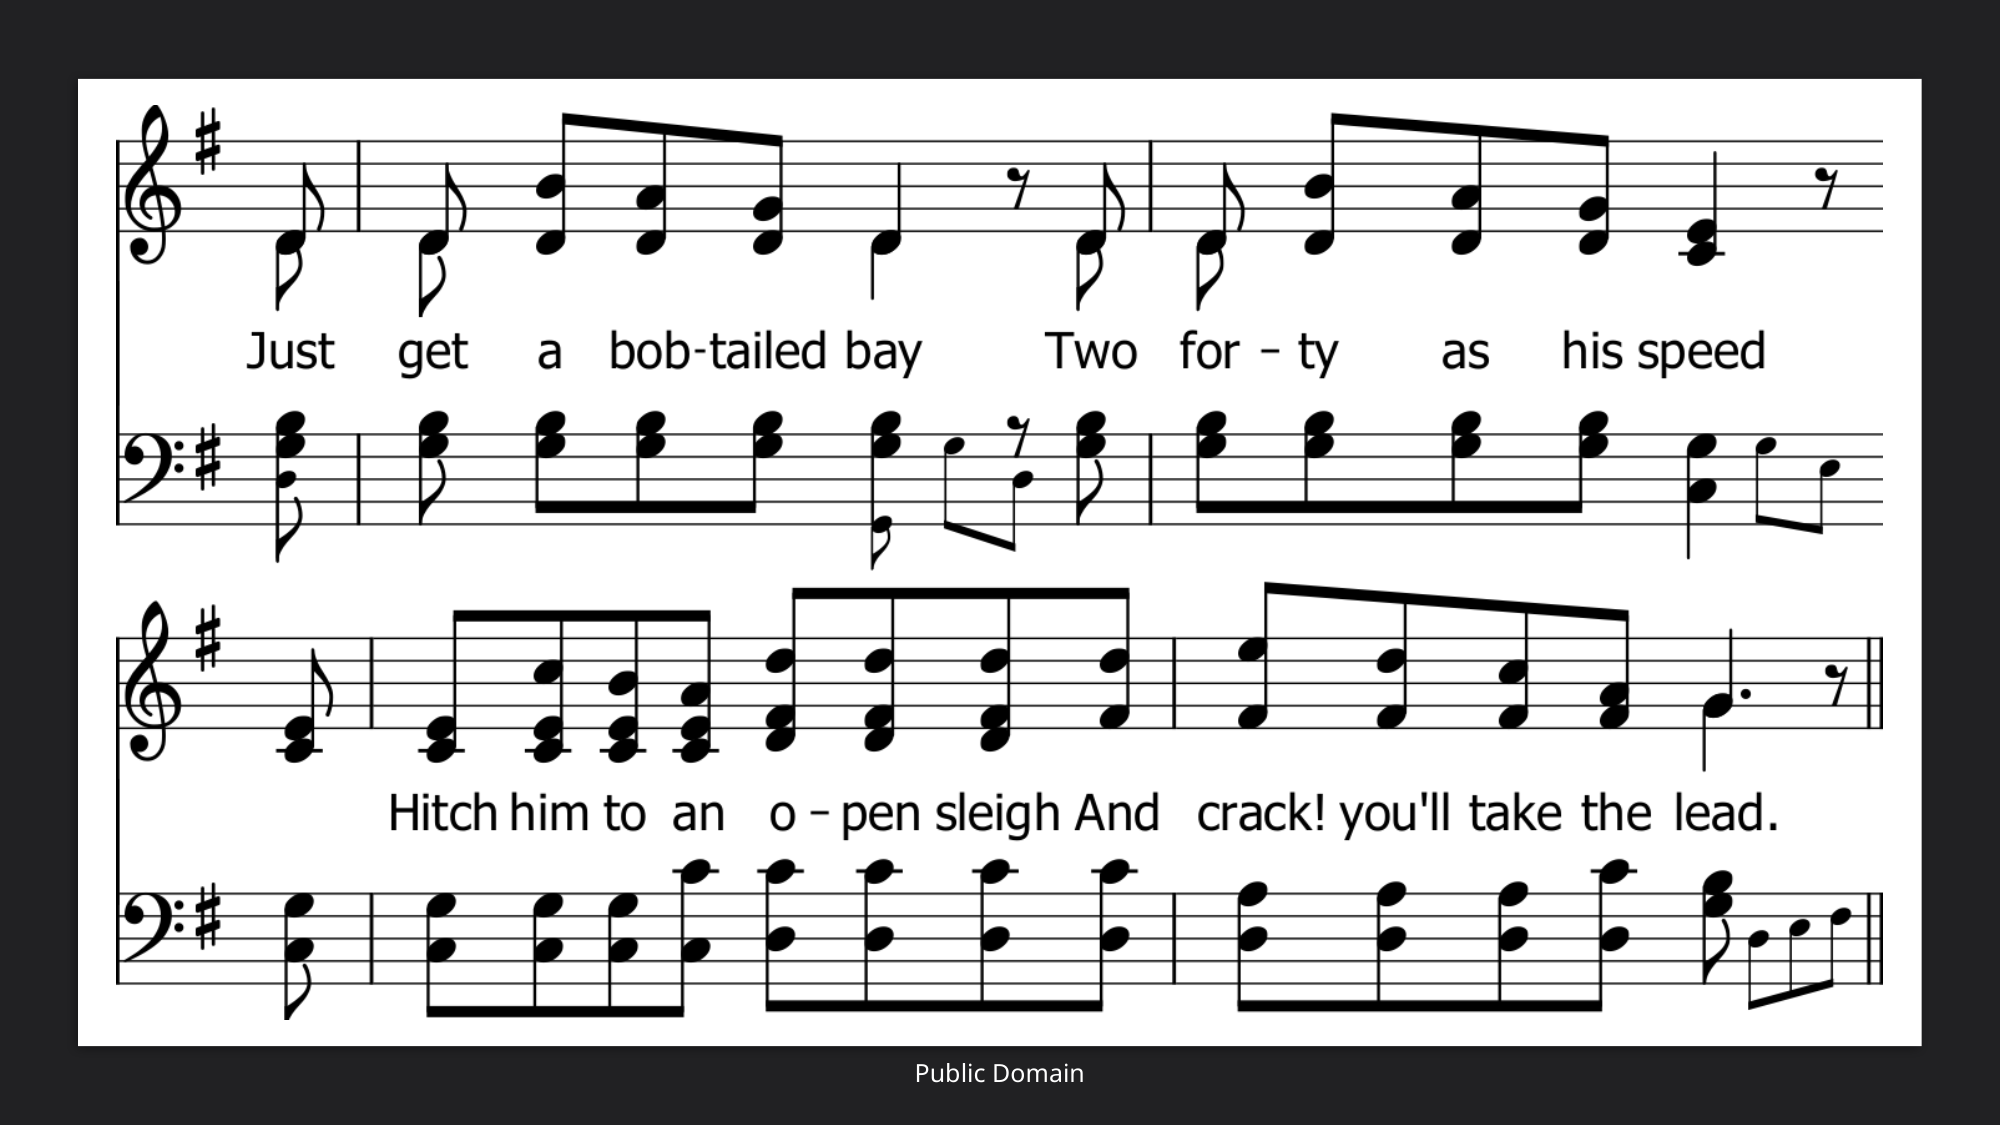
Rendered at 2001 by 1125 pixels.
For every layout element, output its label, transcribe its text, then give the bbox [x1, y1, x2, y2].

footer Public Domain [662, 1042, 1338, 1103]
text_box [0, 0, 2000, 1125]
text_box [77, 77, 1923, 1048]
picture [116, 105, 1884, 1020]
